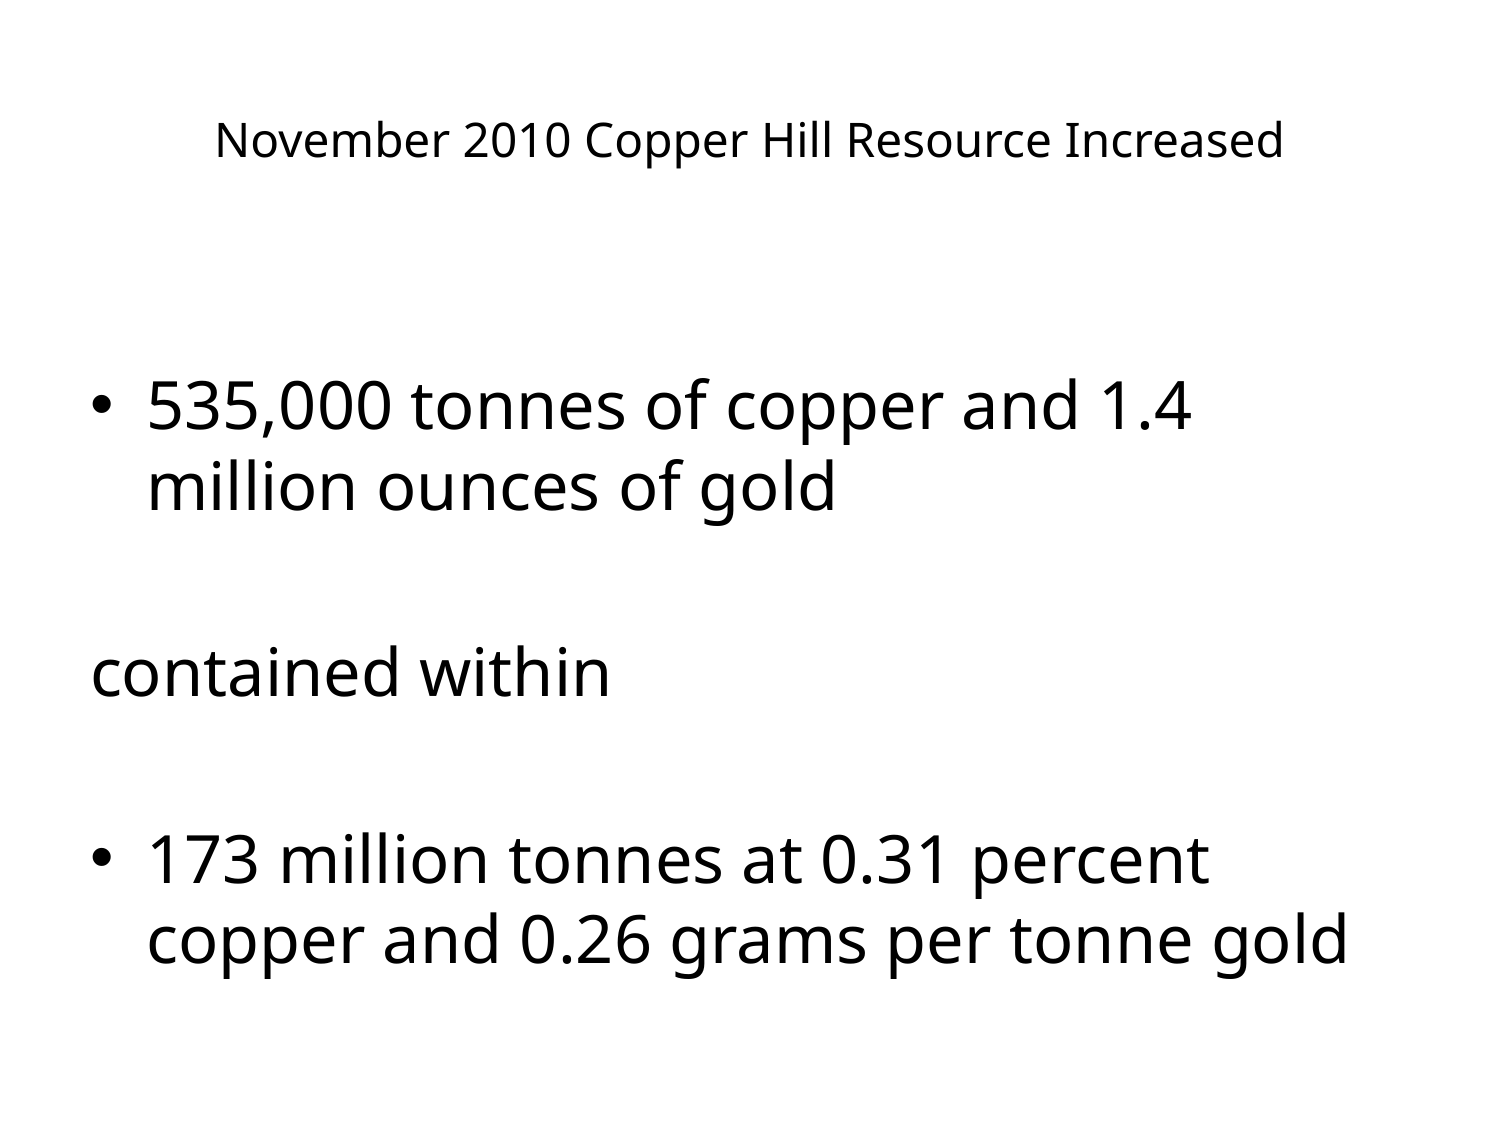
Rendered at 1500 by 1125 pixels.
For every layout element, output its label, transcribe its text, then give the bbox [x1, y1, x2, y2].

list 535,000 tonnes of copper and 1.4 million ounces of gold contained within 173 million tonnes at 0.31 percent copper and 0.26 grams per tonne gold [75, 262, 1425, 1005]
title November 2010 Copper Hill Resource Increased [75, 45, 1425, 233]
